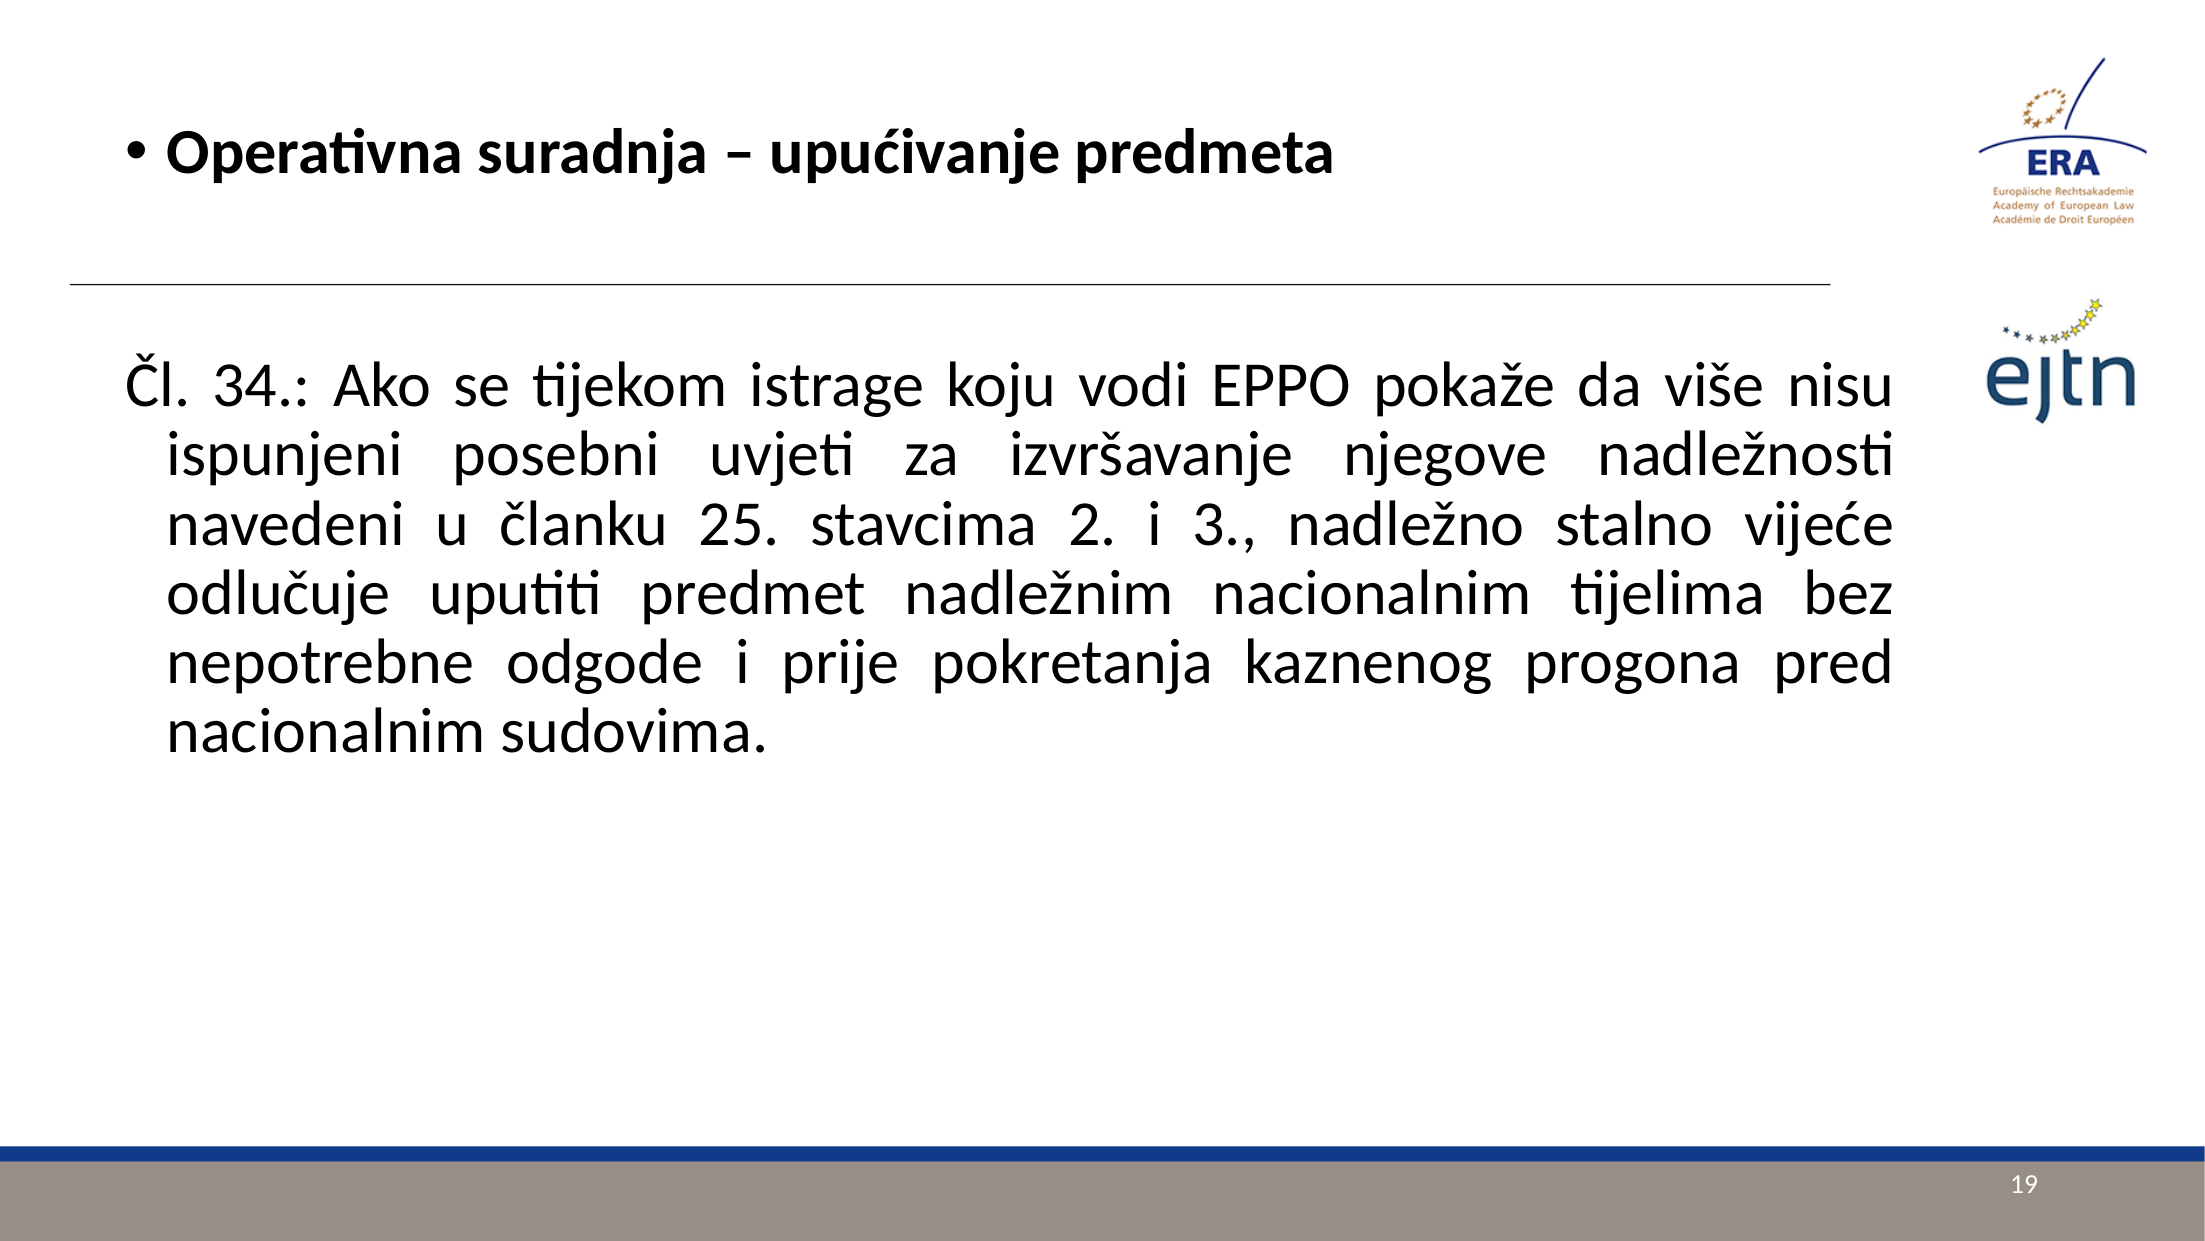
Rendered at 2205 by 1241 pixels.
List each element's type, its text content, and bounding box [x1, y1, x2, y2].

picture [0, 0, 2205, 1241]
title Operativna suradnja – upućivanje predmeta [110, 49, 2095, 257]
list Čl. 34.: Ako se tijekom istrage koju vodi EPPO pokaže da više nisu ispunjeni posebni uvjeti za izvršavanje njegove nadležnosti navedeni u članku 25. stavcima 2. i 3., nadležno stalno vijeće odlučuje uputiti predmet nadležnim nacionalnim tijelima bez nepotrebne odgode i prije pokretanja kaznenog progona pred nacionalnim sudovima. [110, 343, 1912, 1063]
slide_number 19 [1557, 1149, 2054, 1216]
